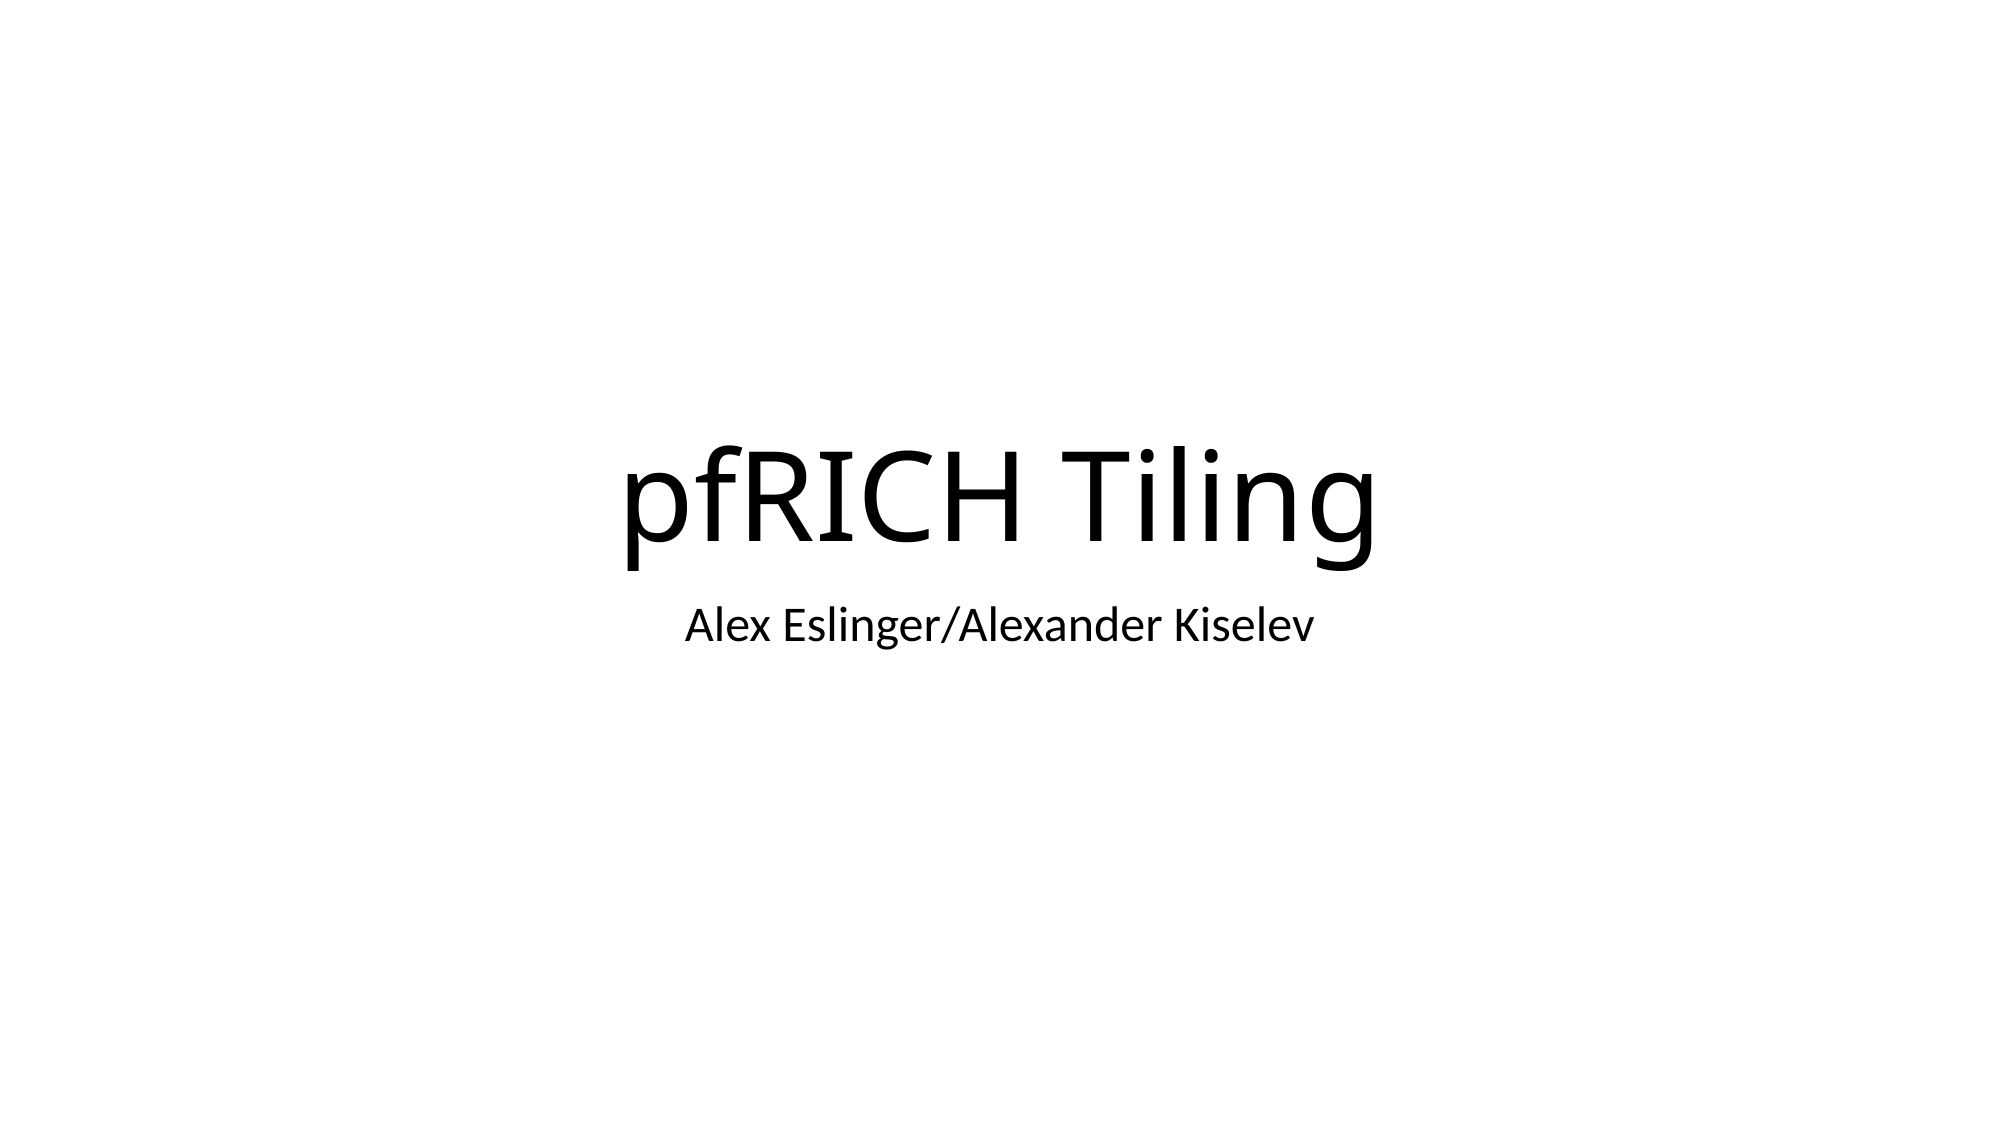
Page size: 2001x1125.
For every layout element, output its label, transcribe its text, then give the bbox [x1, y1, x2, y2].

subtitle Alex Eslinger/Alexander Kiselev [249, 590, 1750, 863]
title pfRICH Tiling [249, 184, 1750, 576]
